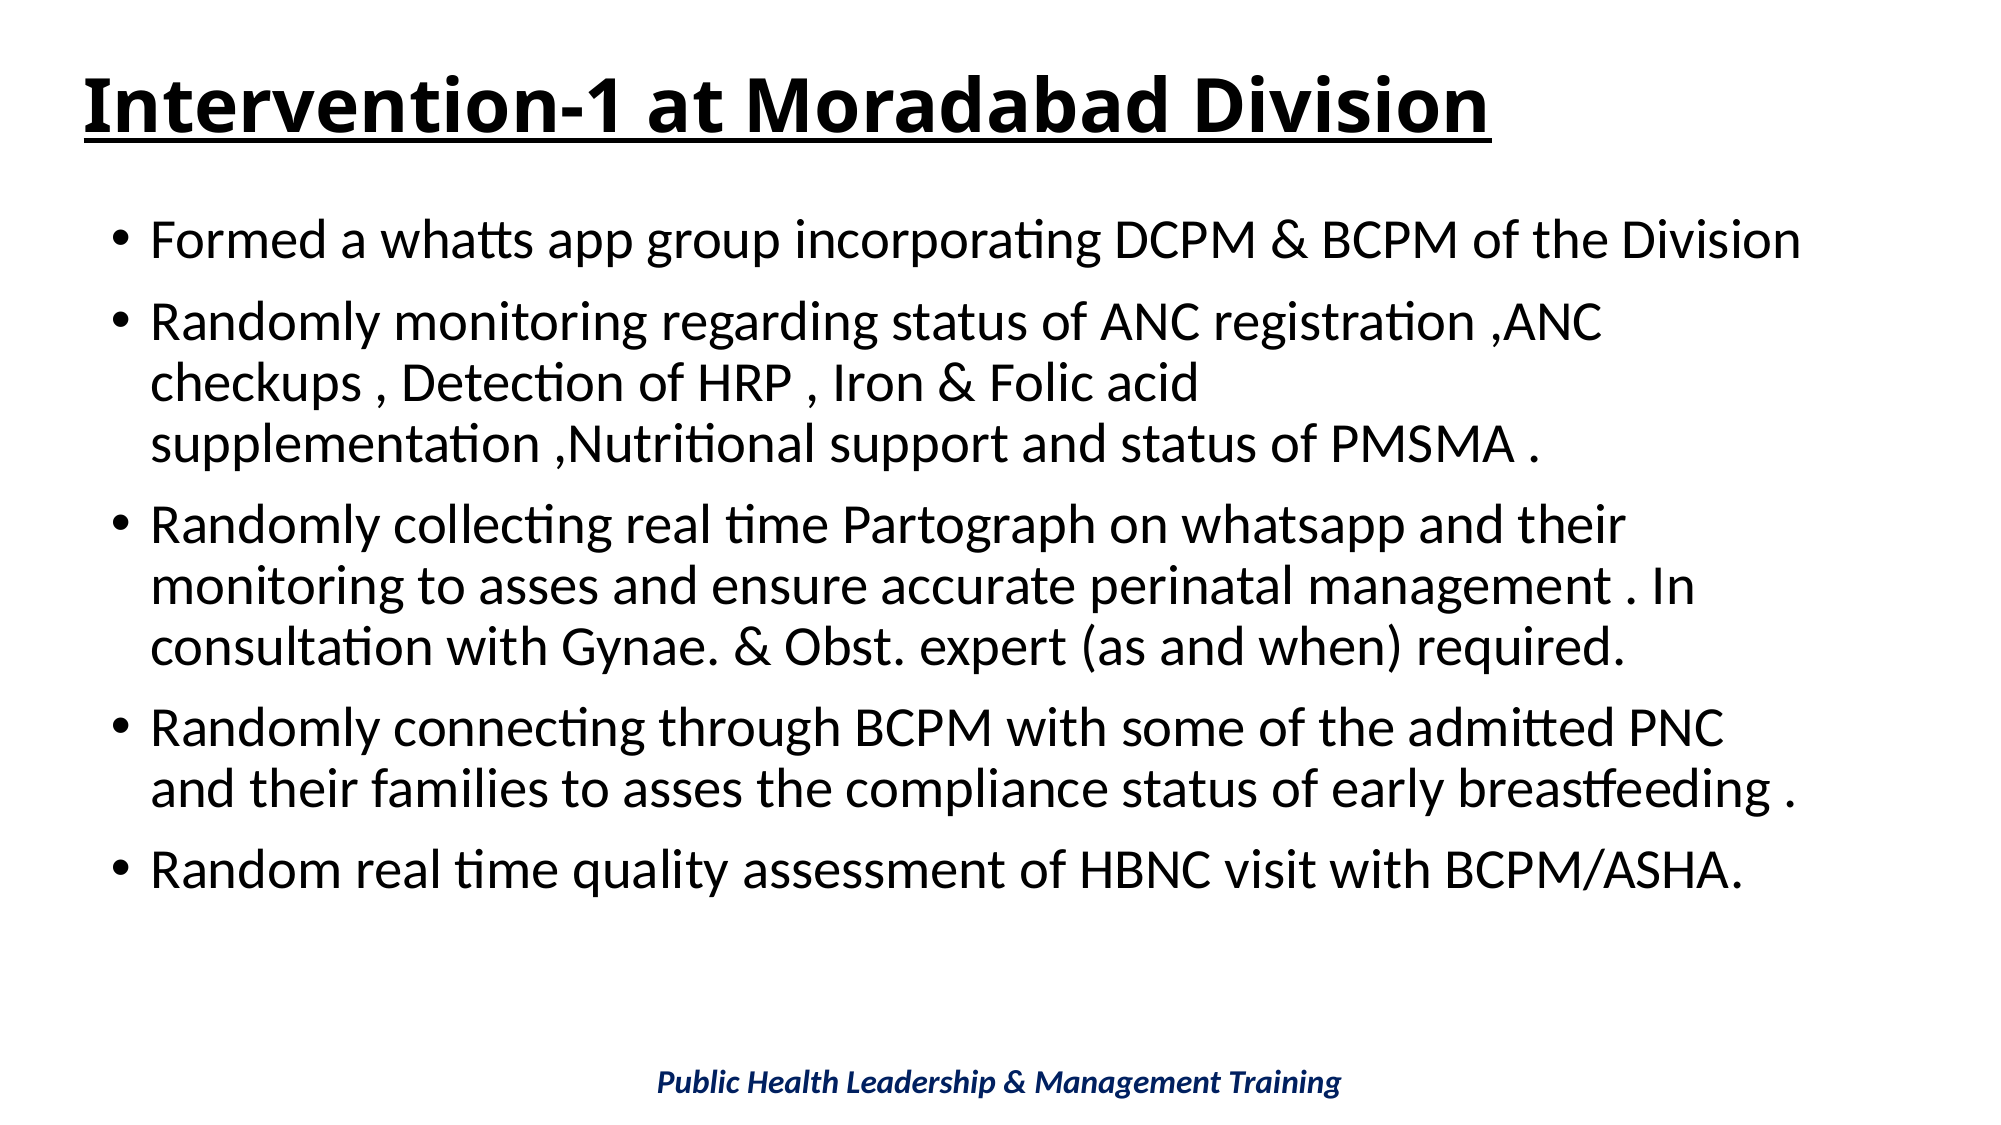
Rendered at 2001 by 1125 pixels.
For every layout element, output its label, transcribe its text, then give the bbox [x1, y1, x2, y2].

text_box Public Health Leadership & Management Training [137, 1052, 1863, 1108]
title Intervention-1 at Moradabad Division [68, 37, 1863, 179]
list Formed a whatts app group incorporating DCPM & BCPM of the Division Randomly monitoring regarding status of ANC registration ,ANC checkups , Detection of HRP , Iron & Folic acid supplementation ,Nutritional support and status of PMSMA . Randomly collecting real time Partograph on whatsapp and their monitoring to asses and ensure accurate perinatal management . In consultation with Gynae. & Obst. expert (as and when) required. Randomly connecting through BCPM with some of the admitted PNC and their families to asses the compliance status of early breastfeeding . Random real time quality assessment of HBNC visit with BCPM/ASHA. [95, 202, 1821, 917]
